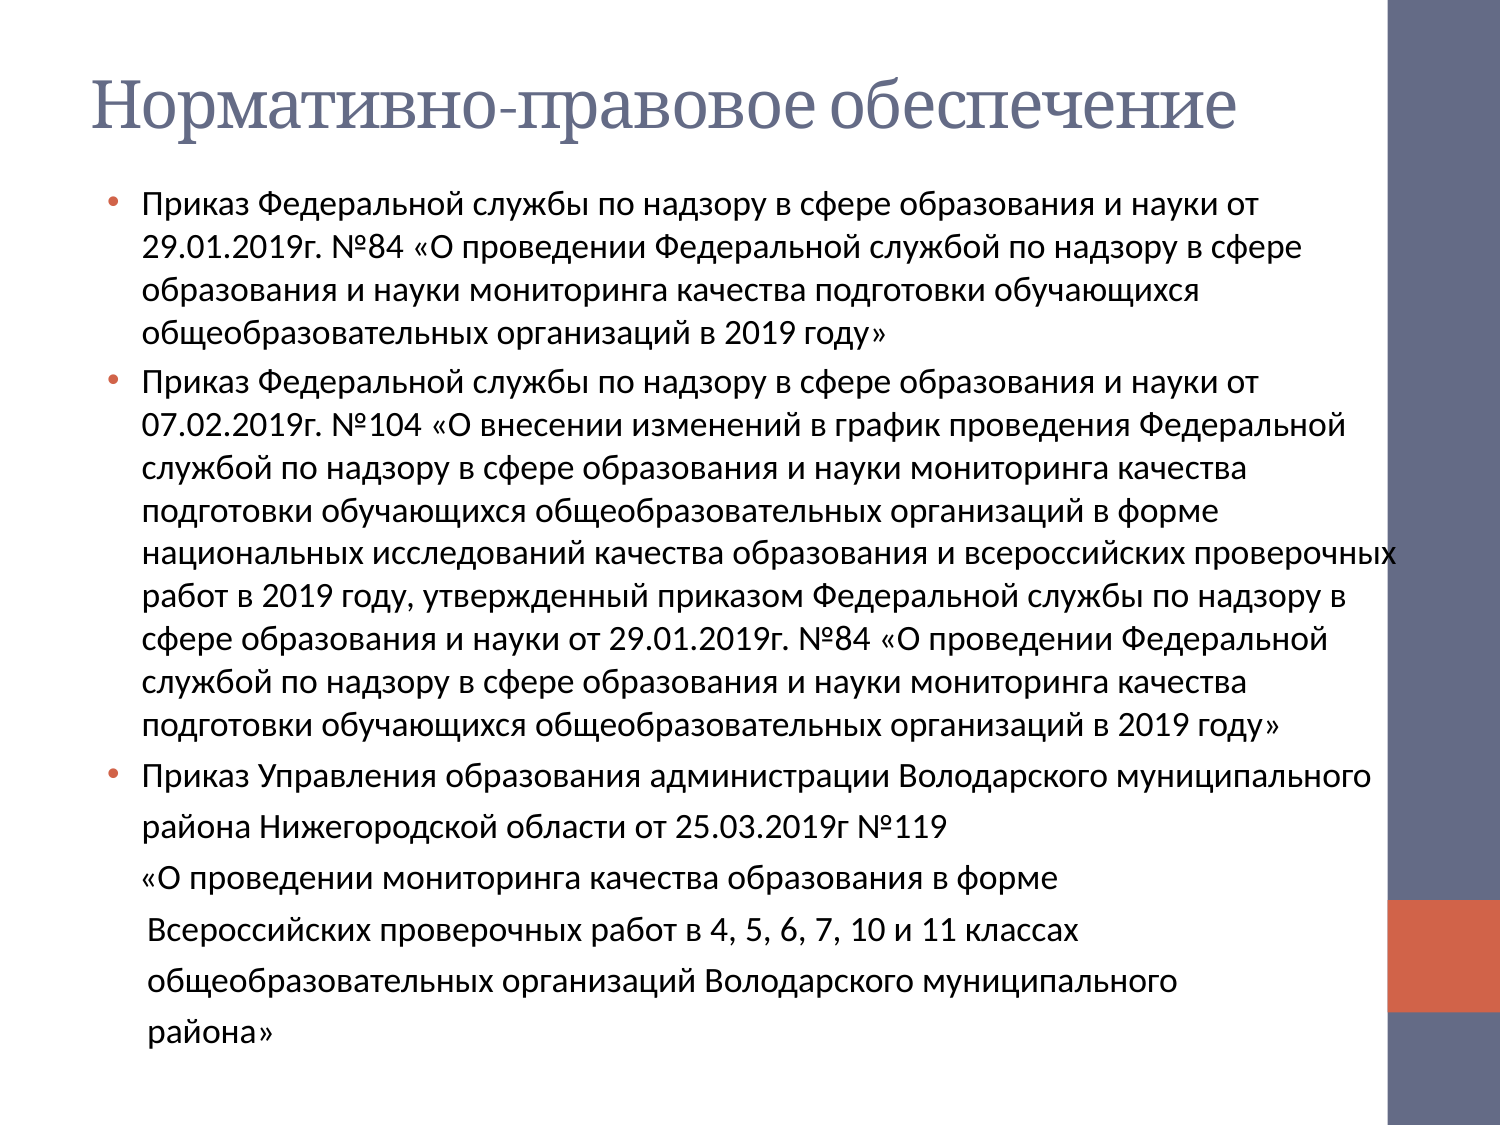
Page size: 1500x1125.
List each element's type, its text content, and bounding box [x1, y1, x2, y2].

title Нормативно-правовое обеспечение [75, 54, 1425, 149]
list Приказ Федеральной службы по надзору в сфере образования и науки от 29.01.2019г. №84 «О проведении Федеральной службой по надзору в сфере образования и науки мониторинга качества подготовки обучающихся общеобразовательных организаций в 2019 году» Приказ Федеральной службы по надзору в сфере образования и науки от 07.02.2019г. №104 «О внесении изменений в график проведения Федеральной службой по надзору в сфере образования и науки мониторинга качества подготовки обучающихся общеобразовательных организаций в форме национальных исследований качества образования и всероссийских проверочных работ в 2019 году, утвержденный приказом Федеральной службы по надзору в сфере образования и науки от 29.01.2019г. №84 «О проведении Федеральной службой по надзору в сфере образования и науки мониторинга качества подготовки обучающихся общеобразовательных организаций в 2019 году» Приказ Управления образования администрации Володарского муниципального района Нижегородской области от 25.03.2019г №119 «О проведении мониторинга качества образования в форме Всероссийских проверочных работ в 4, 5, 6, 7, 10 и 11 классах общеобразовательных организаций Володарского муниципального района» [75, 172, 1425, 1094]
